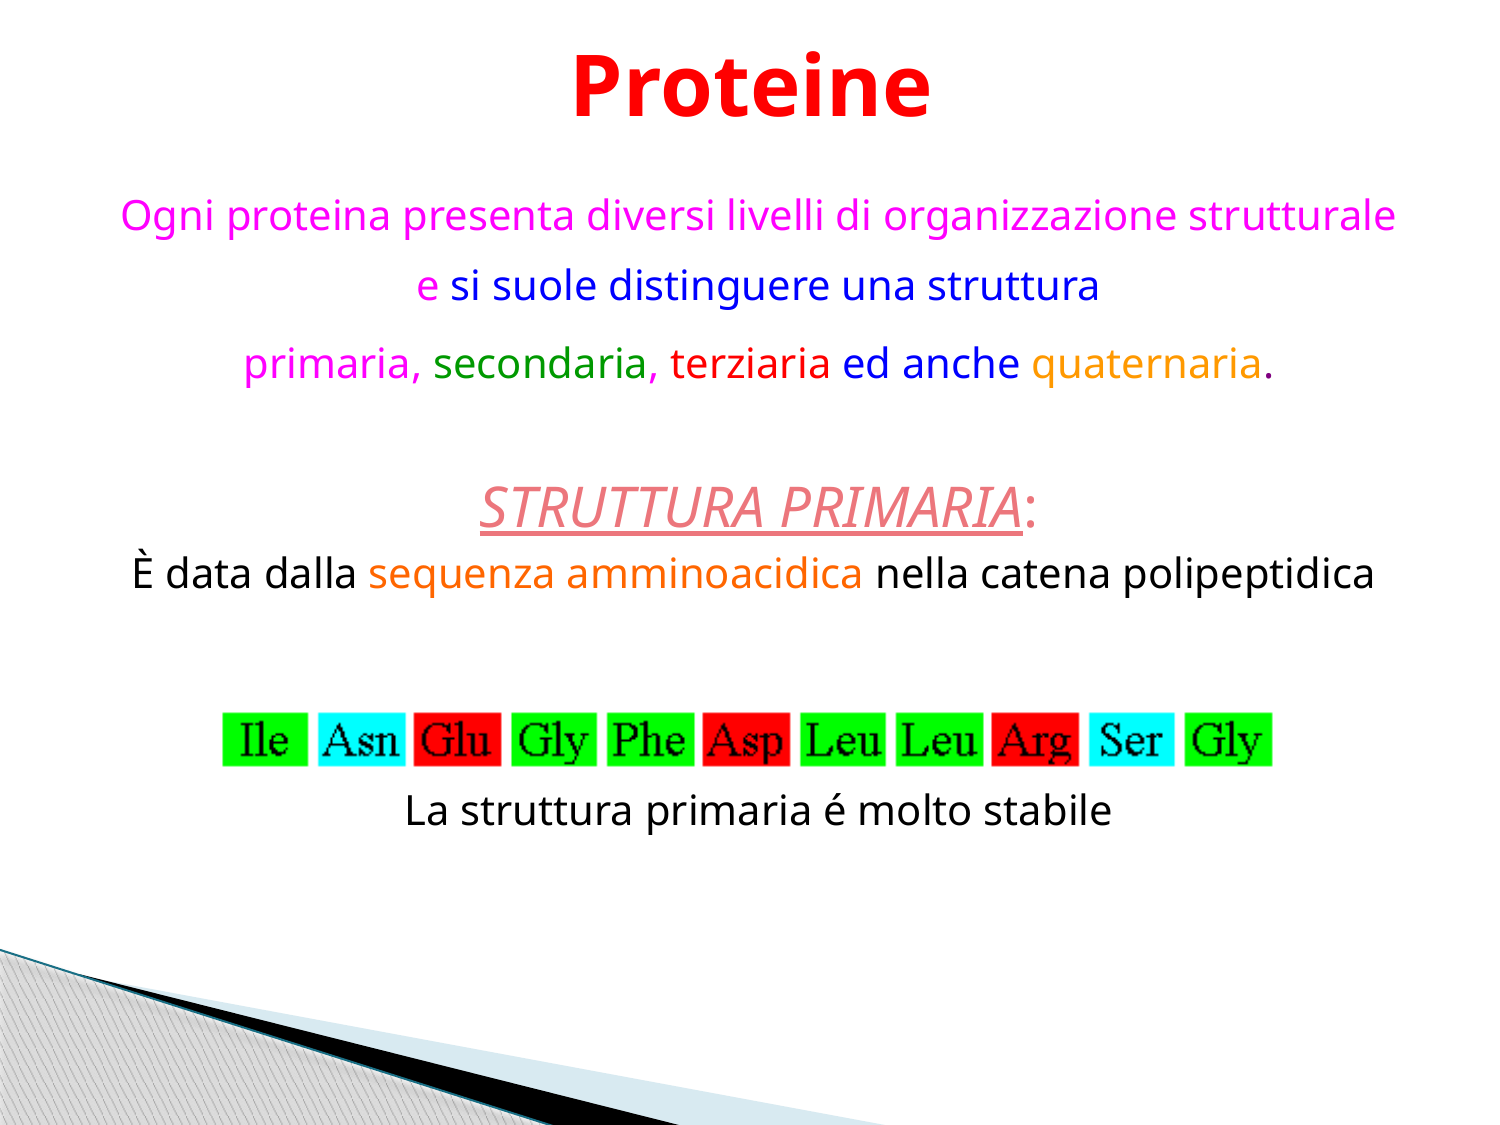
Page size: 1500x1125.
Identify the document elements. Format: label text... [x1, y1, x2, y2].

list Ogni proteina presenta diversi livelli di organizzazione strutturale e si suole distinguere una struttura primaria, secondaria, terziaria ed anche quaternaria. STRUTTURA PRIMARIA: È data dalla sequenza amminoacidica nella catena polipeptidica La struttura primaria é molto stabile [75, 160, 1425, 1047]
picture [215, 703, 1285, 775]
title Proteine [76, 4, 1427, 161]
